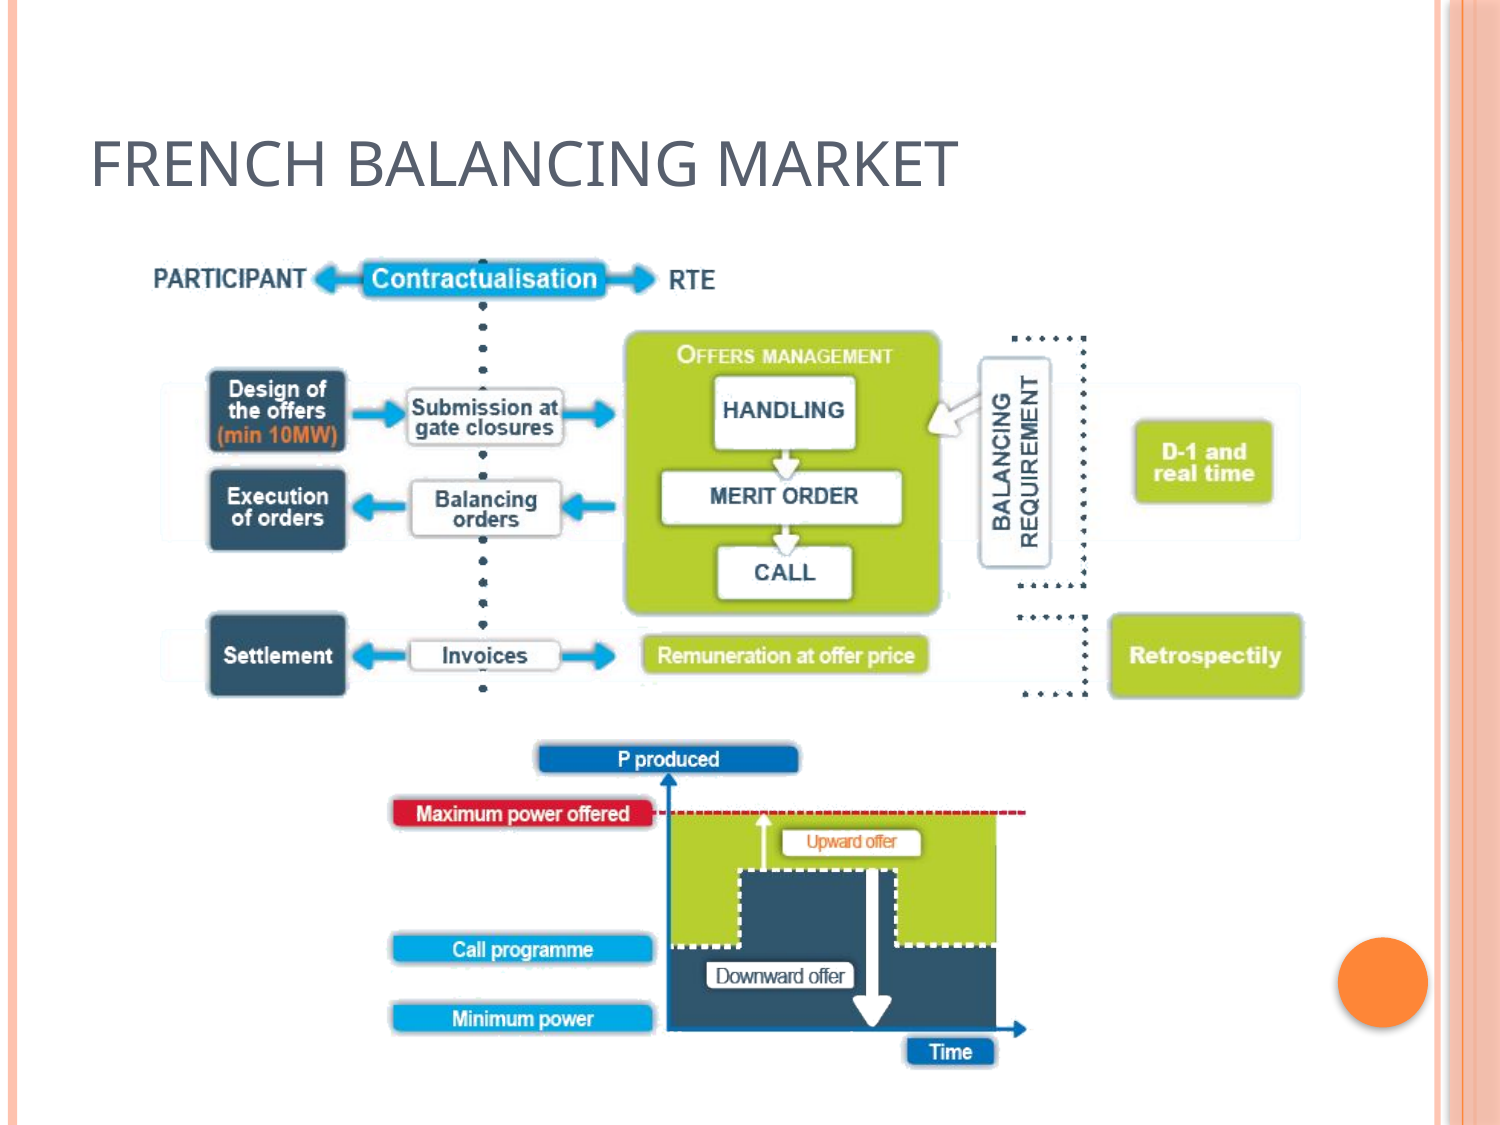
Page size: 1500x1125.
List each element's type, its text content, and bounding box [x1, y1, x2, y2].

title French Balancing Market [75, 19, 1300, 207]
picture [383, 739, 1048, 1074]
picture [146, 247, 1311, 705]
